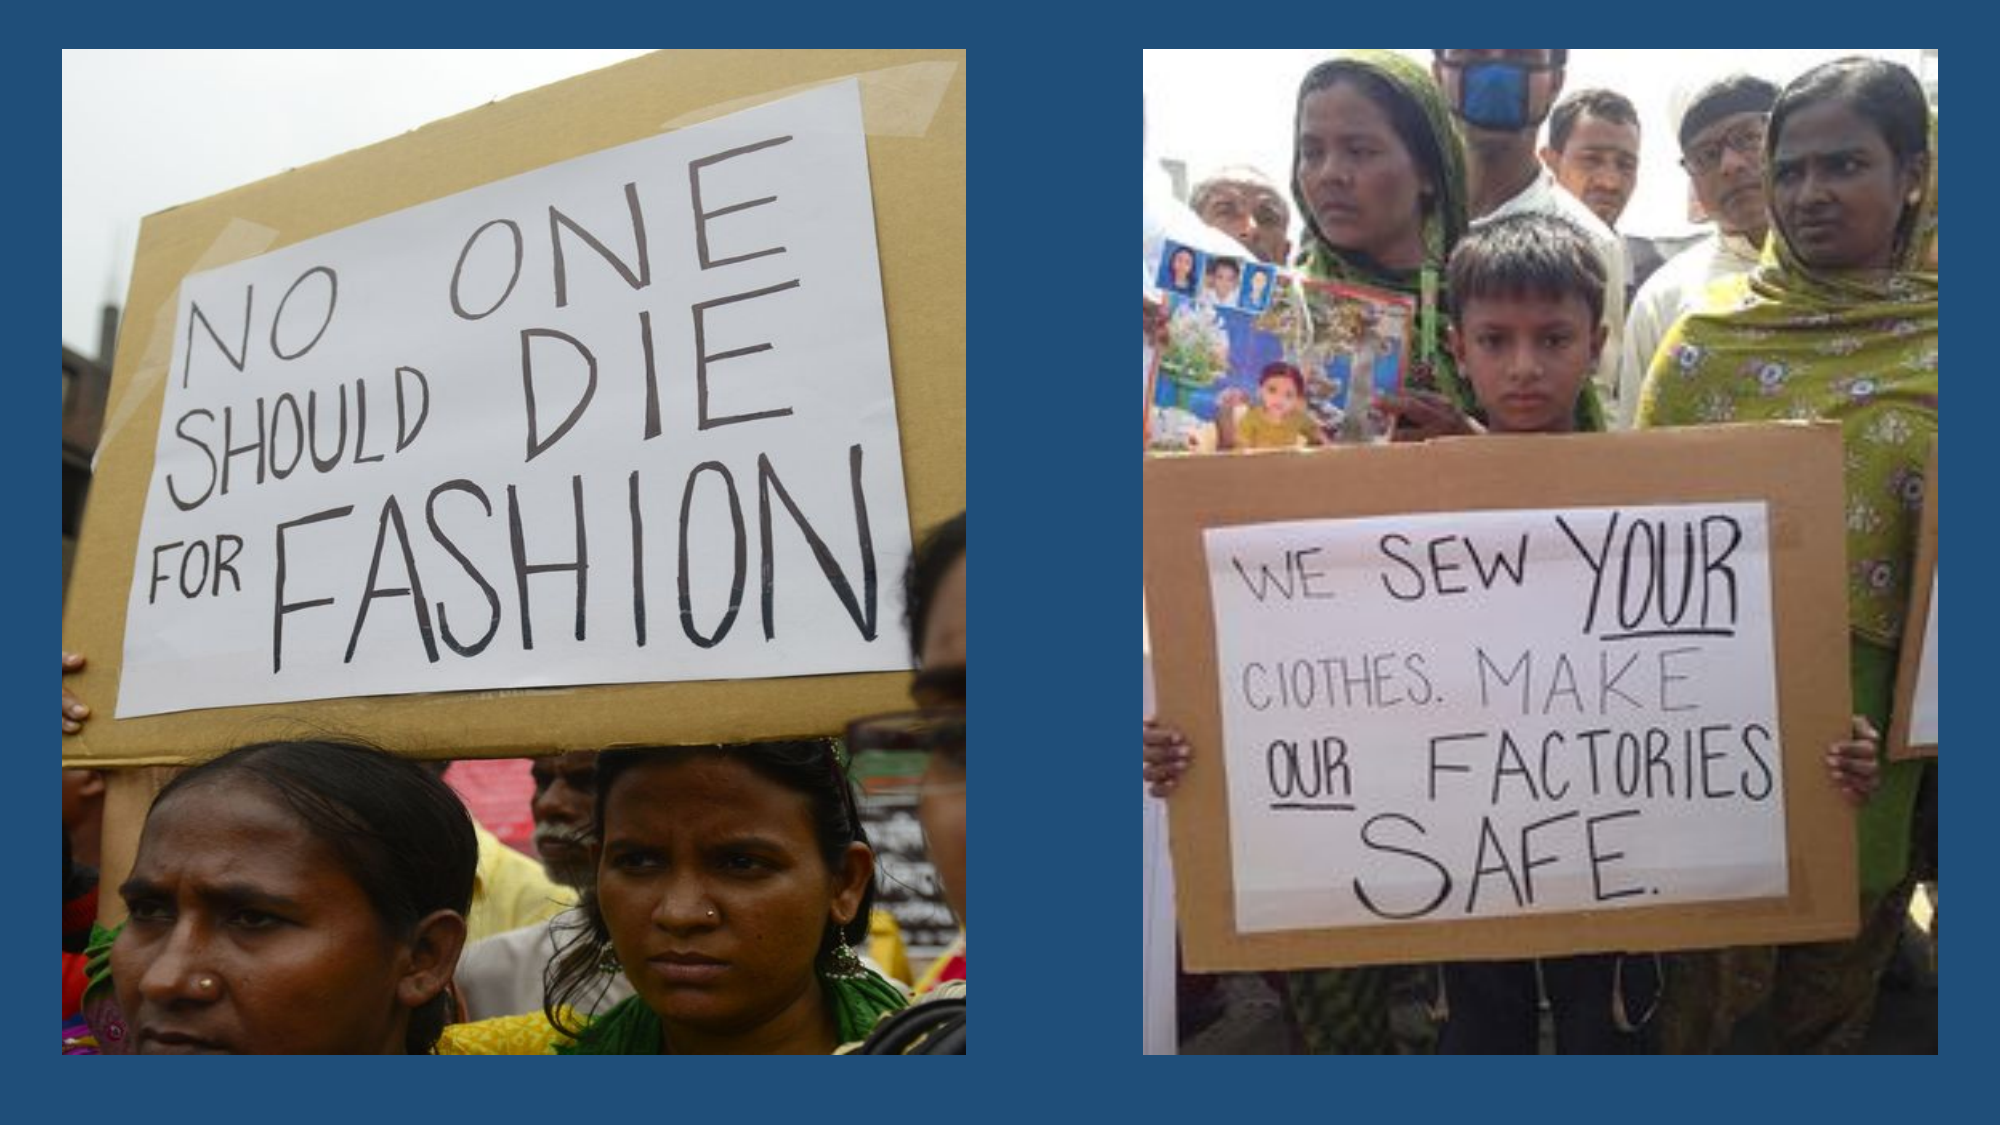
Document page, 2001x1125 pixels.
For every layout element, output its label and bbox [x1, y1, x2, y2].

picture [62, 49, 966, 1055]
picture [1143, 49, 1938, 1055]
